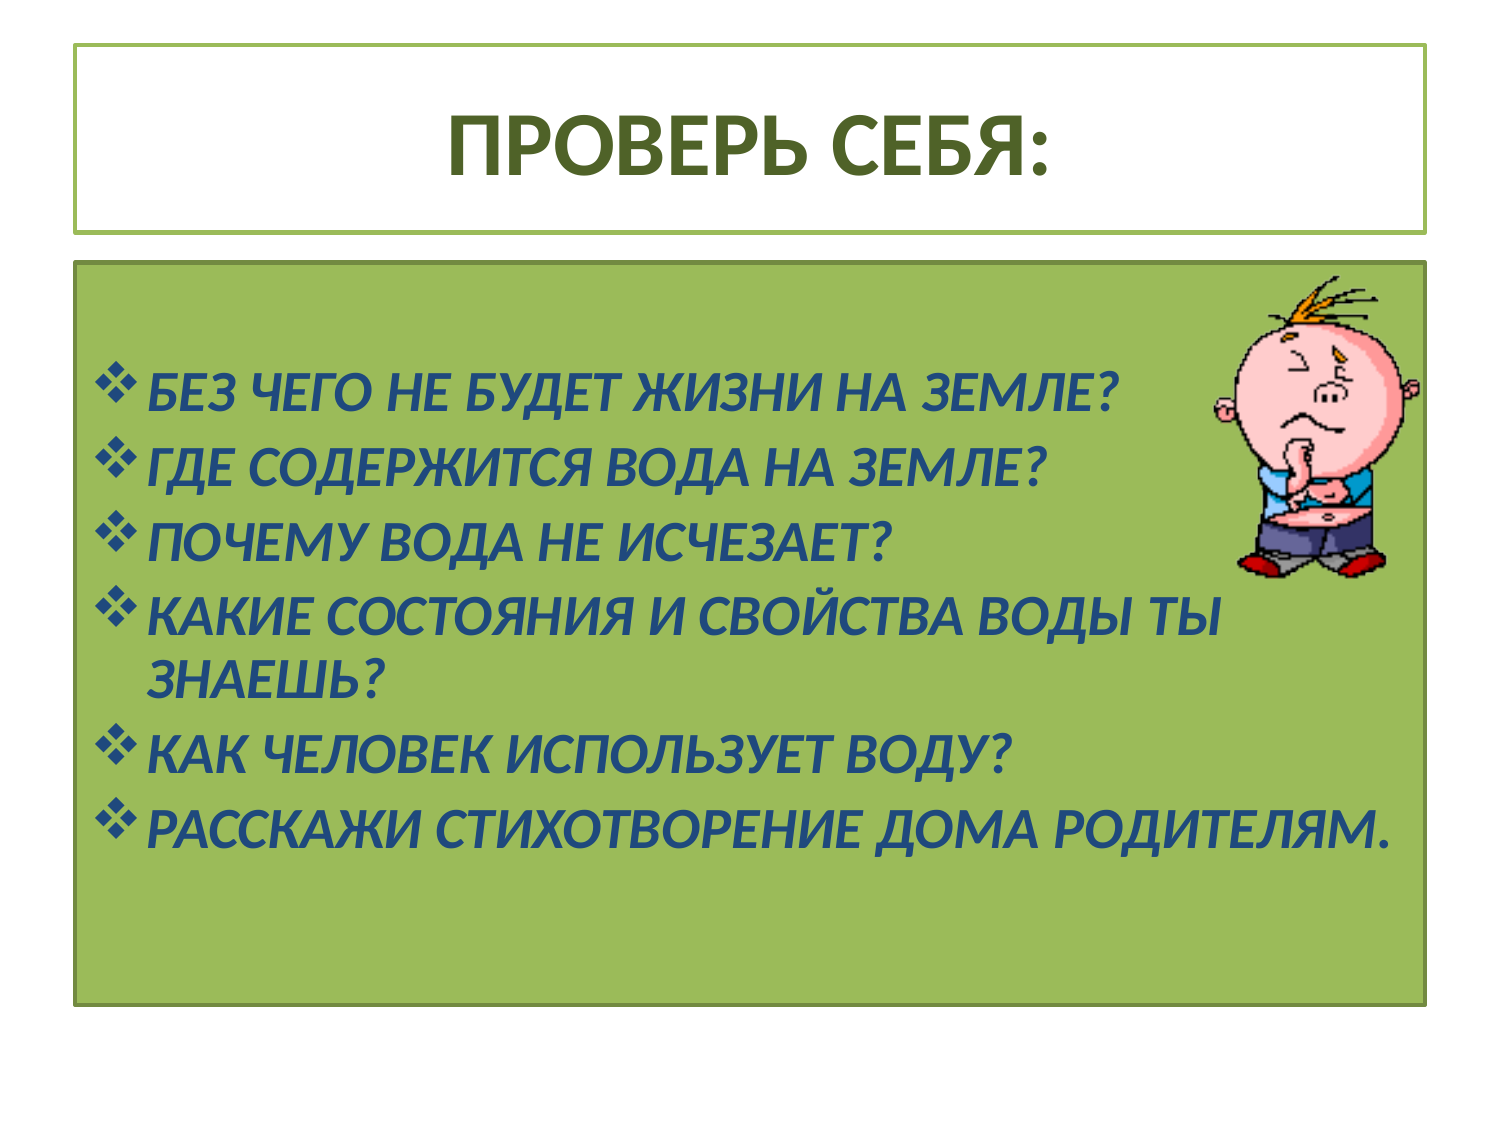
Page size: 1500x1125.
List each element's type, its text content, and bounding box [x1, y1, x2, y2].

title ПРОВЕРЬ СЕБЯ: [73, 43, 1427, 235]
list БЕЗ ЧЕГО НЕ БУДЕТ ЖИЗНИ НА ЗЕМЛЕ? ГДЕ СОДЕРЖИТСЯ ВОДА НА ЗЕМЛЕ? ПОЧЕМУ ВОДА НЕ ИСЧЕЗАЕТ? КАКИЕ СОСТОЯНИЯ И СВОЙСТВА ВОДЫ ТЫ ЗНАЕШЬ? КАК ЧЕЛОВЕК ИСПОЛЬЗУЕТ ВОДУ? РАССКАЖИ СТИХОТВОРЕНИЕ ДОМА РОДИТЕЛЯМ. [73, 260, 1427, 1007]
picture [1183, 222, 1466, 584]
